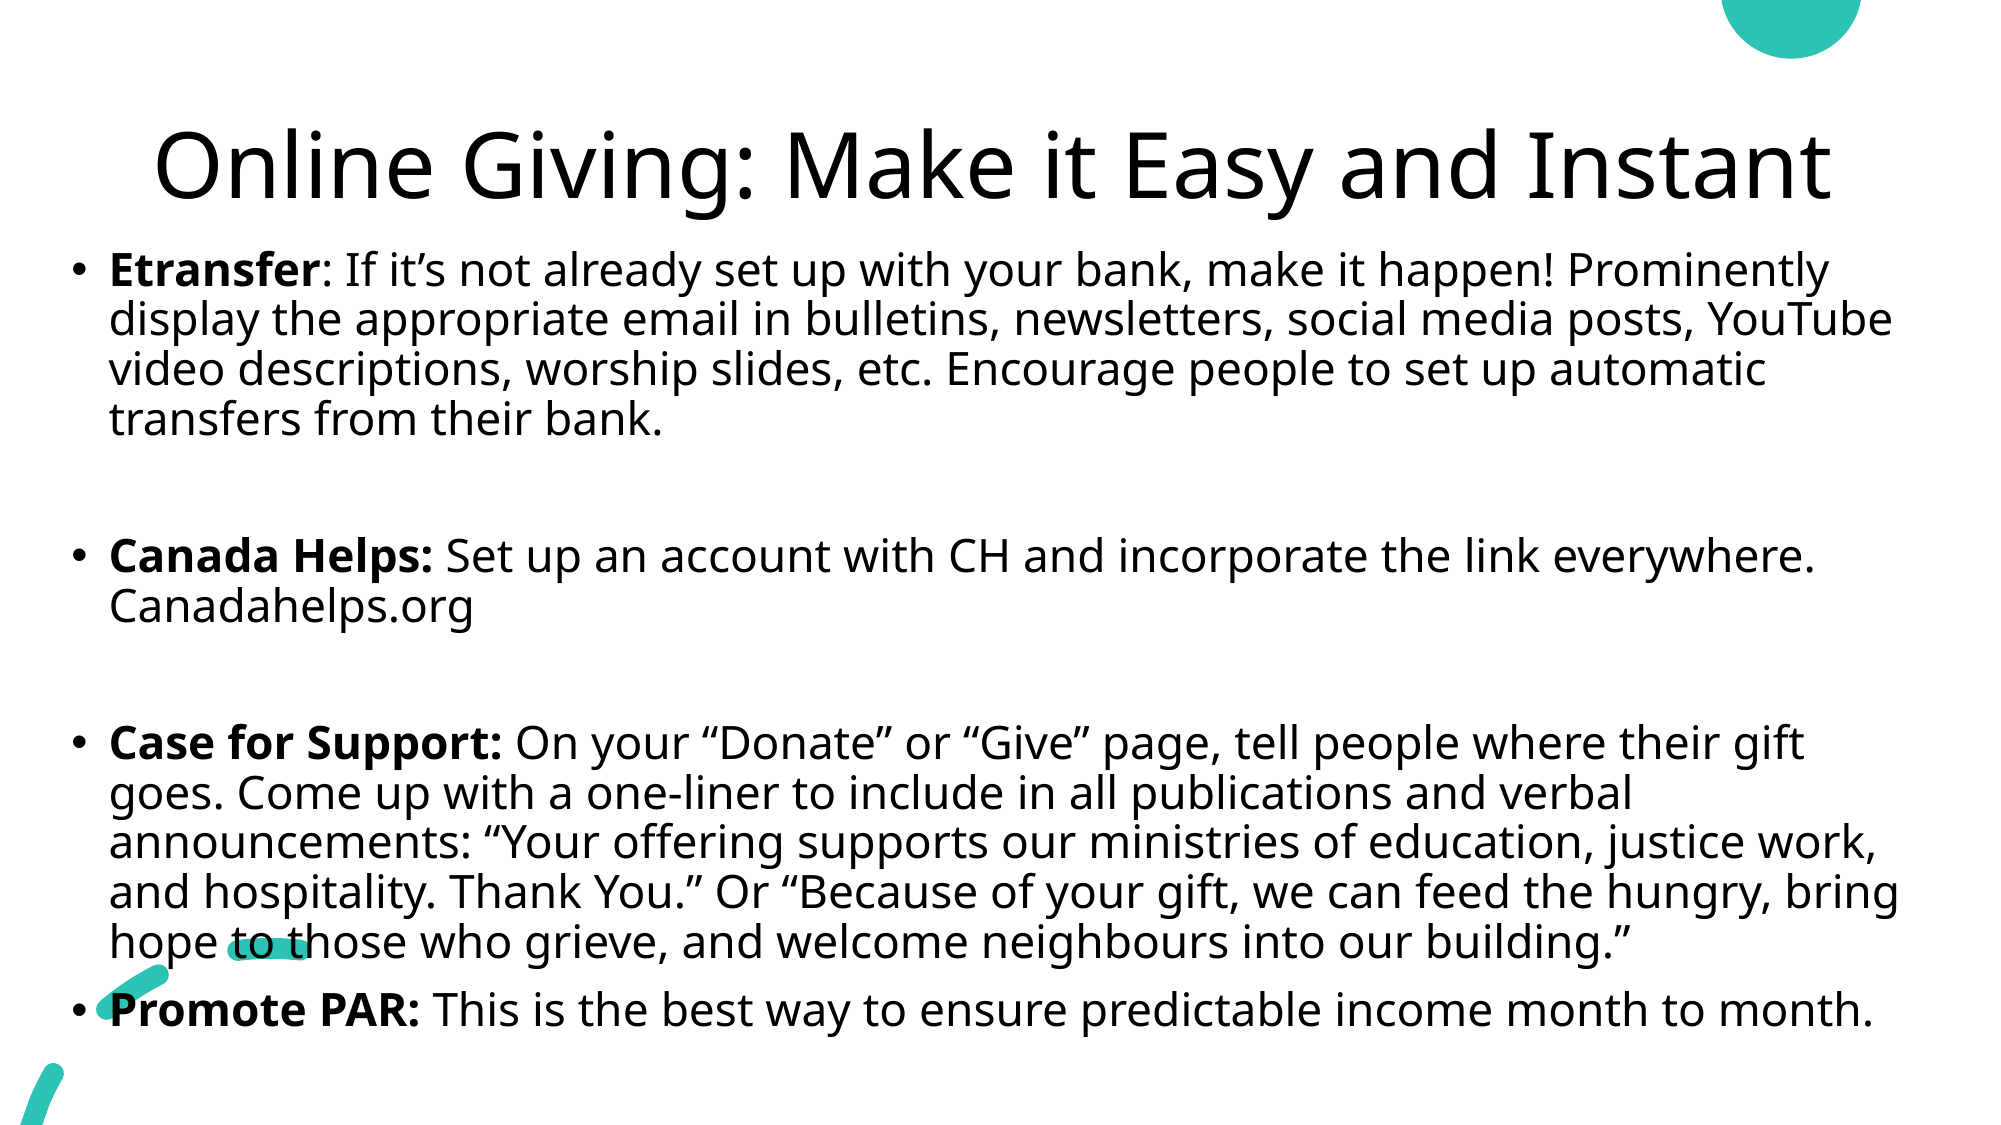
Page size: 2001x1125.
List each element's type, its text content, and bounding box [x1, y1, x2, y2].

title Online Giving: Make it Easy and Instant [137, 59, 1863, 239]
list Etransfer: If it’s not already set up with your bank, make it happen! Prominently display the appropriate email in bulletins, newsletters, social media posts, YouTube video descriptions, worship slides, etc. Encourage people to set up automatic transfers from their bank. Canada Helps: Set up an account with CH and incorporate the link everywhere. Canadahelps.org Case for Support: On your “Donate” or “Give” page, tell people where their gift goes. Come up with a one-liner to include in all publications and verbal announcements: “Your offering supports our ministries of education, justice work, and hospitality. Thank You.” Or “Because of your gift, we can feed the hungry, bring hope to those who grieve, and welcome neighbours into our building.” Promote PAR: This is the best way to ensure predictable income month to month. [56, 239, 1933, 1085]
